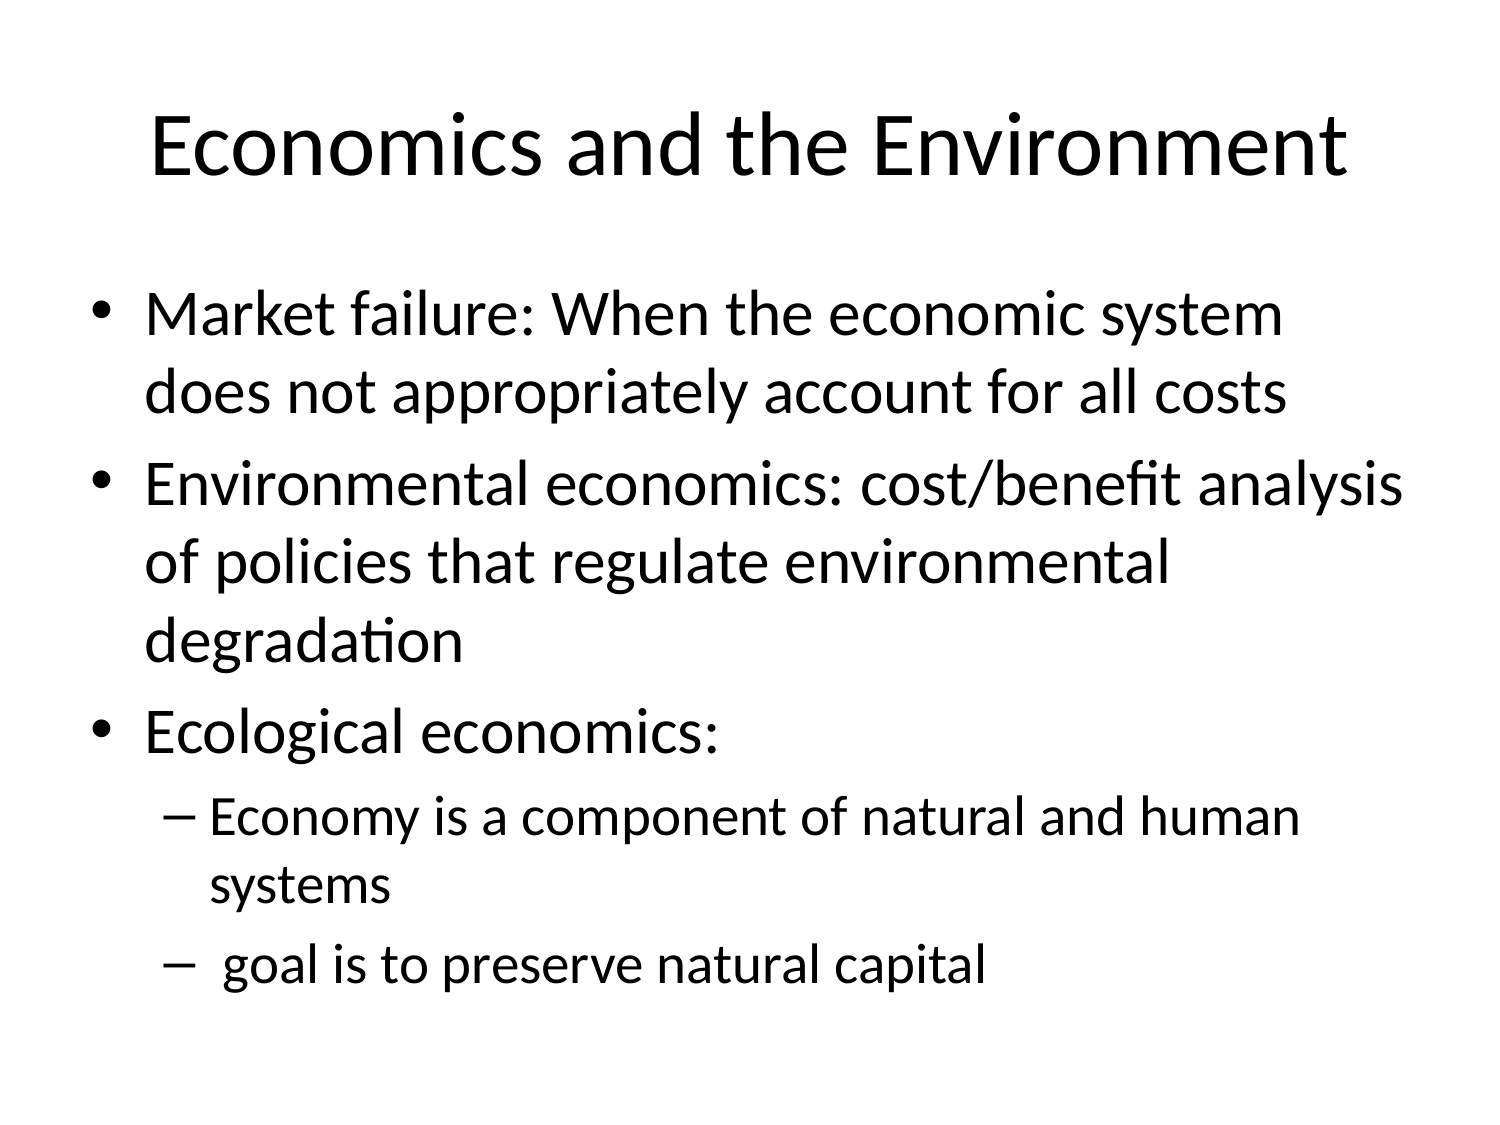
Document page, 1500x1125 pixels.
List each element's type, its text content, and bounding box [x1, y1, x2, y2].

title Economics and the Environment [75, 45, 1425, 233]
list Market failure: When the economic system does not appropriately account for all costs Environmental economics: cost/benefit analysis of policies that regulate environmental degradation Ecological economics: Economy is a component of natural and human systems goal is to preserve natural capital [75, 262, 1425, 1005]
